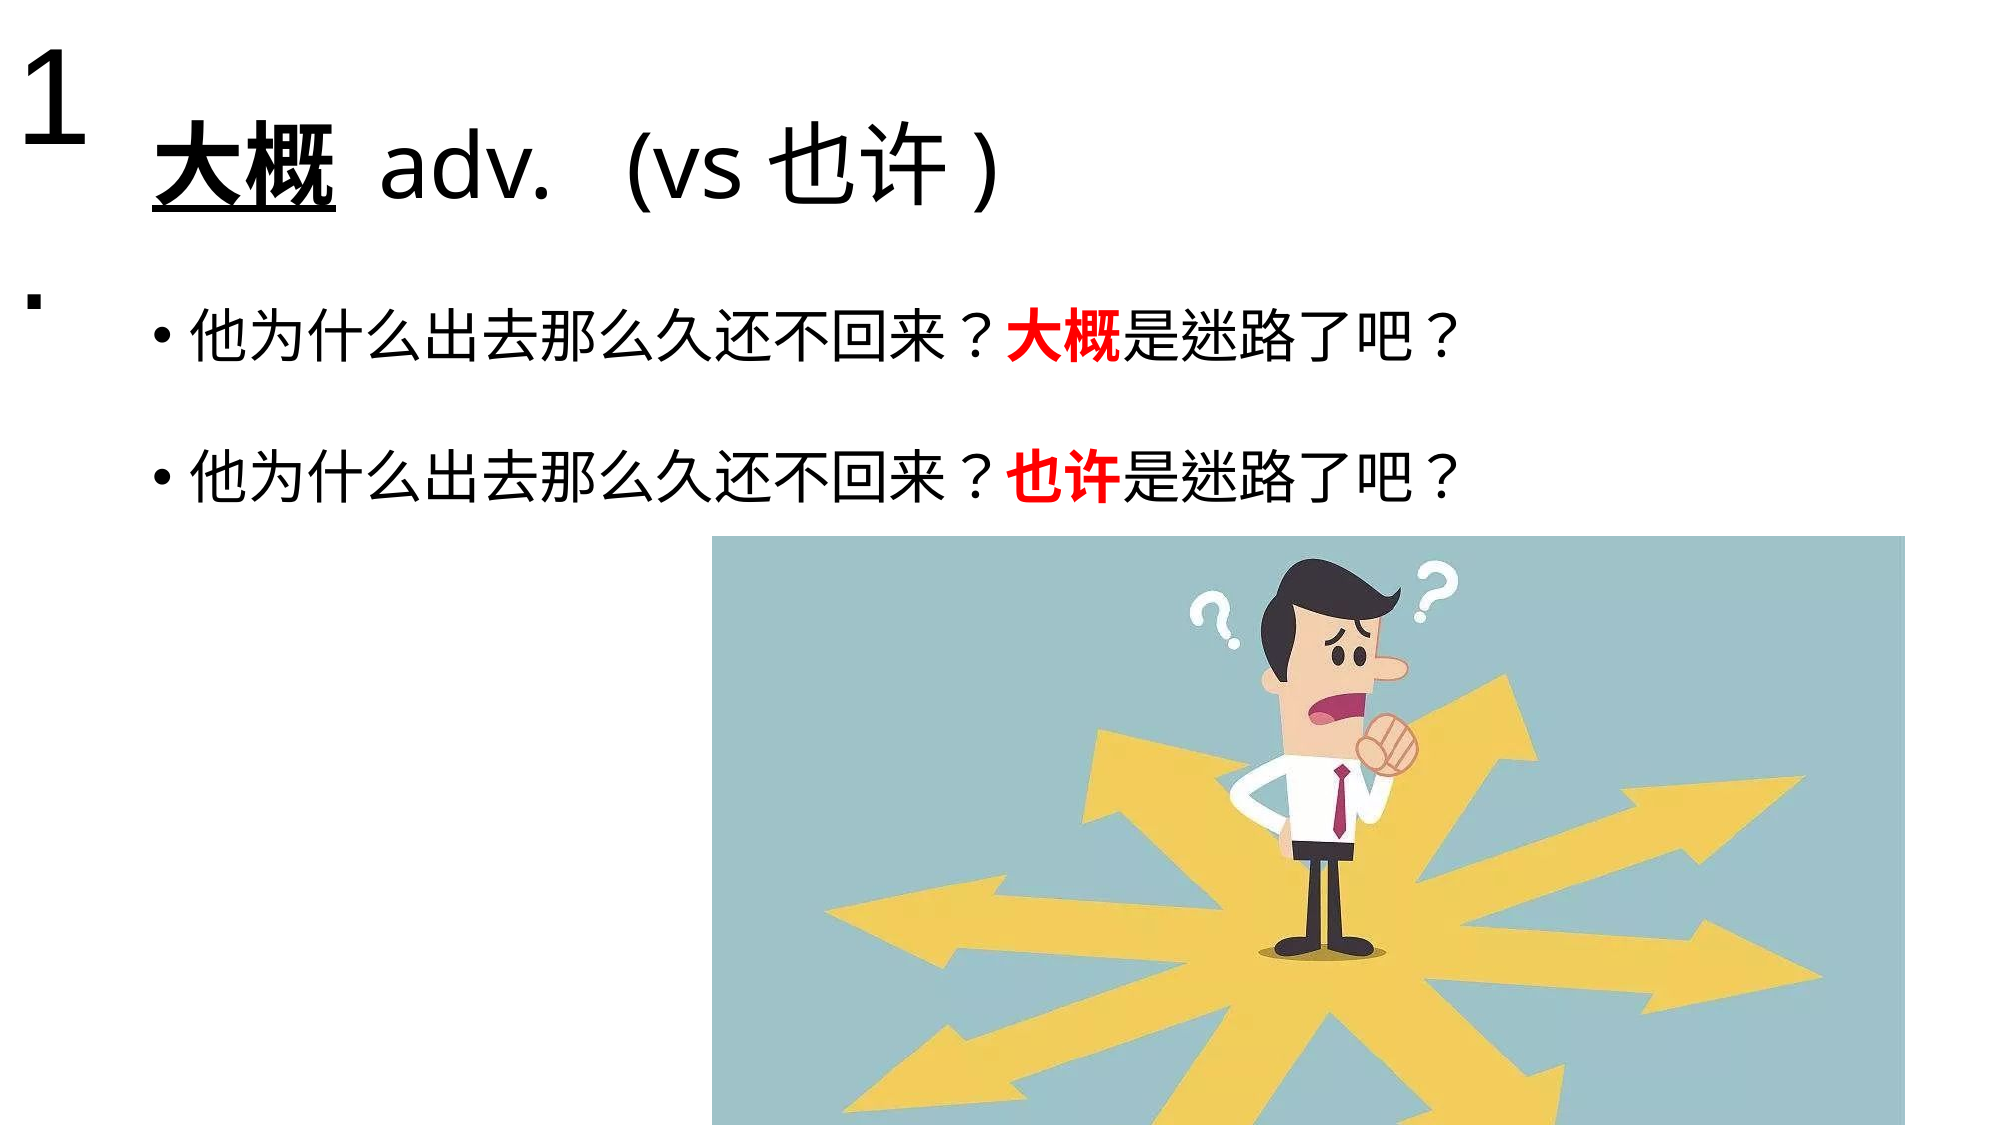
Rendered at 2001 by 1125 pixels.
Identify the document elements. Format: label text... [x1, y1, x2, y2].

text_box 他为什么出去那么久还不回来？也许是迷路了吧？ [137, 440, 1604, 573]
title 大概 adv. (vs也许) [145, 59, 1863, 278]
list 他为什么出去那么久还不回来？大概是迷路了吧？ [137, 299, 1582, 432]
picture [711, 535, 1906, 1125]
text_box 1. [0, 0, 145, 345]
